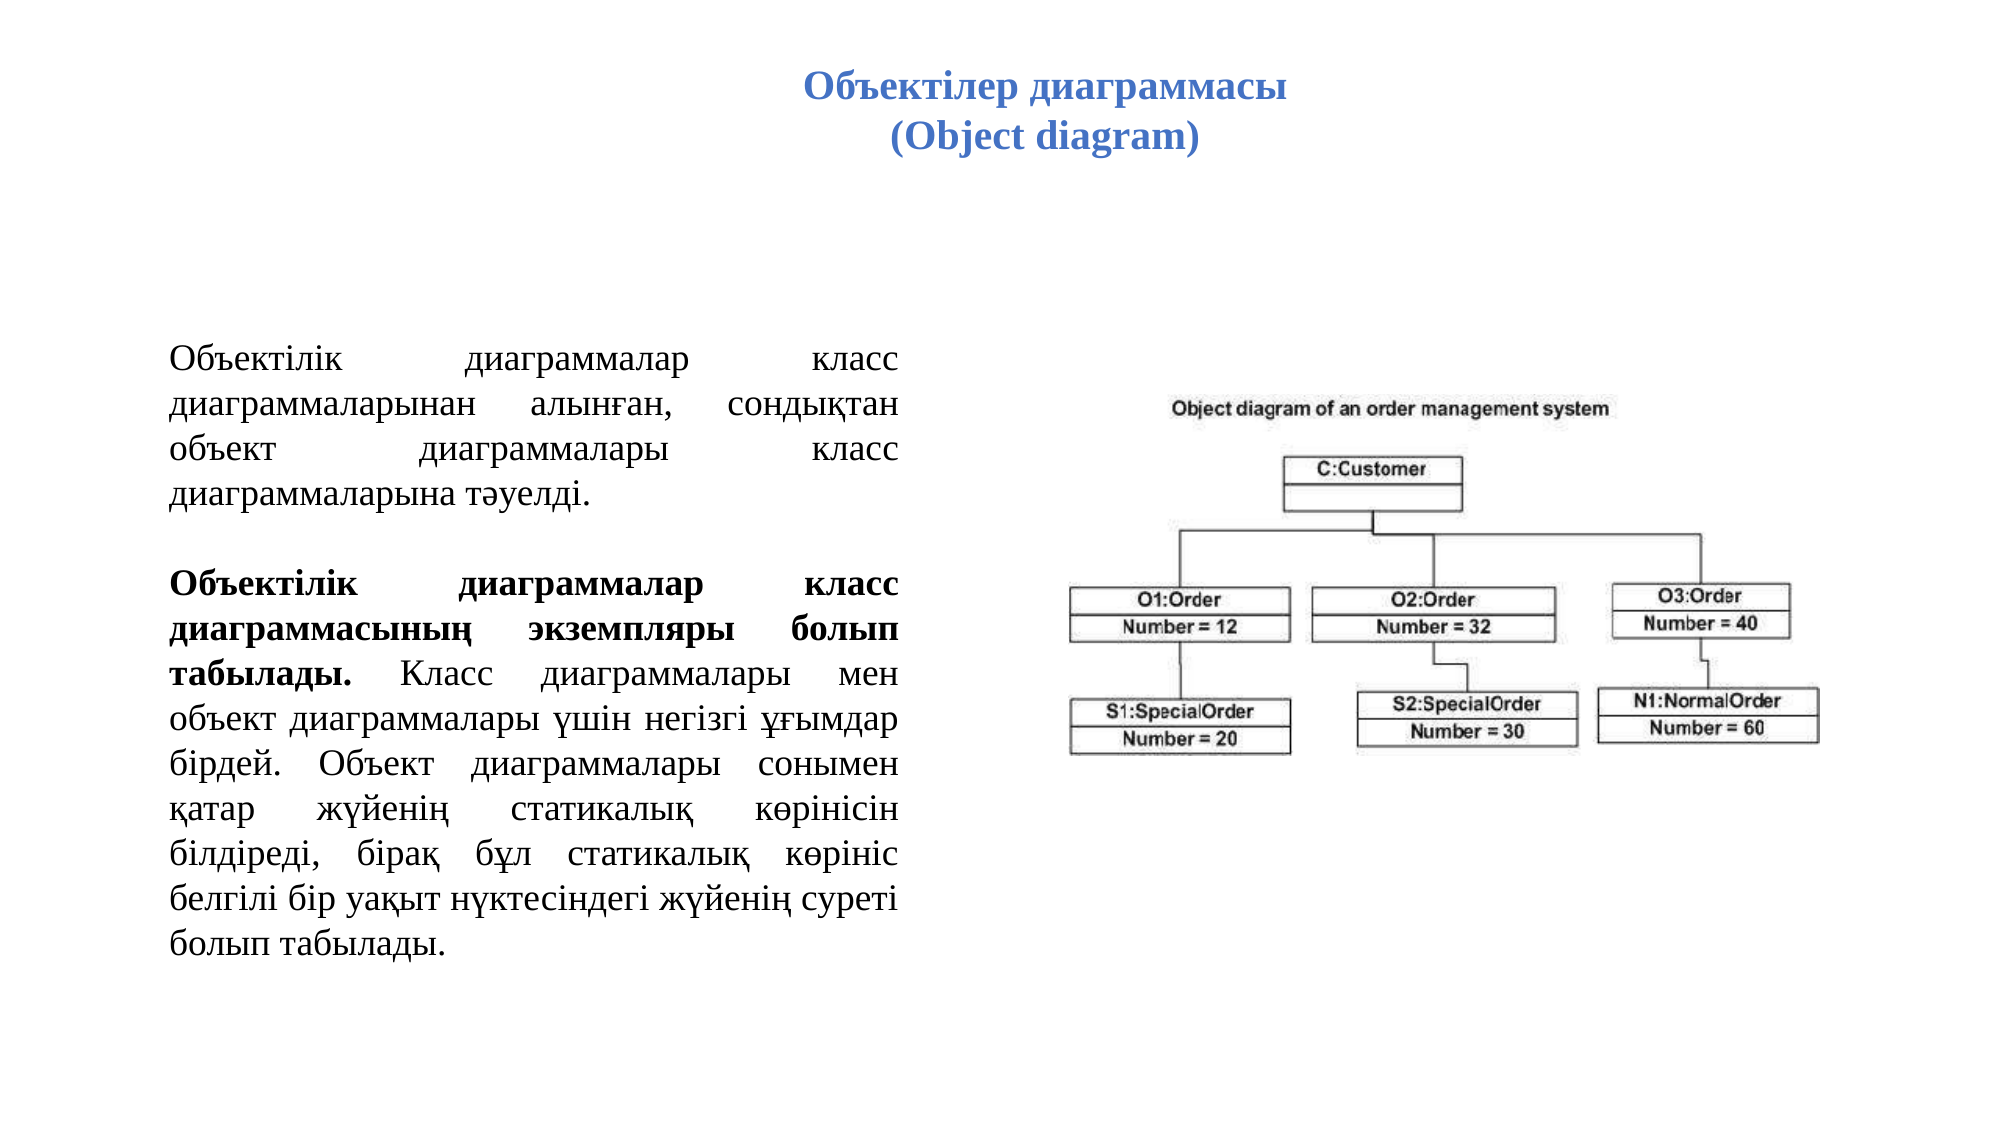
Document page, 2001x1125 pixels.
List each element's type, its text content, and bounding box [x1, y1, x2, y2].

picture [1068, 394, 1820, 756]
text_box Объектілік диаграммалар класс диаграммаларынан алынған, сондықтан объект диаграммалары класс диаграммаларына тәуелді. Объектілік диаграммалар класс диаграммасының экземпляры болып табылады. Класс диаграммалары мен объект диаграммалары үшін негізгі ұғымдар бірдей. Объект диаграммалары сонымен қатар жүйенің статикалық көрінісін білдіреді, бірақ бұл статикалық көрініс белгілі бір уақыт нүктесіндегі жүйенің суреті болып табылады. [154, 325, 915, 971]
text_box Объектілер диаграммасы (Object diagram) [787, 50, 1303, 165]
